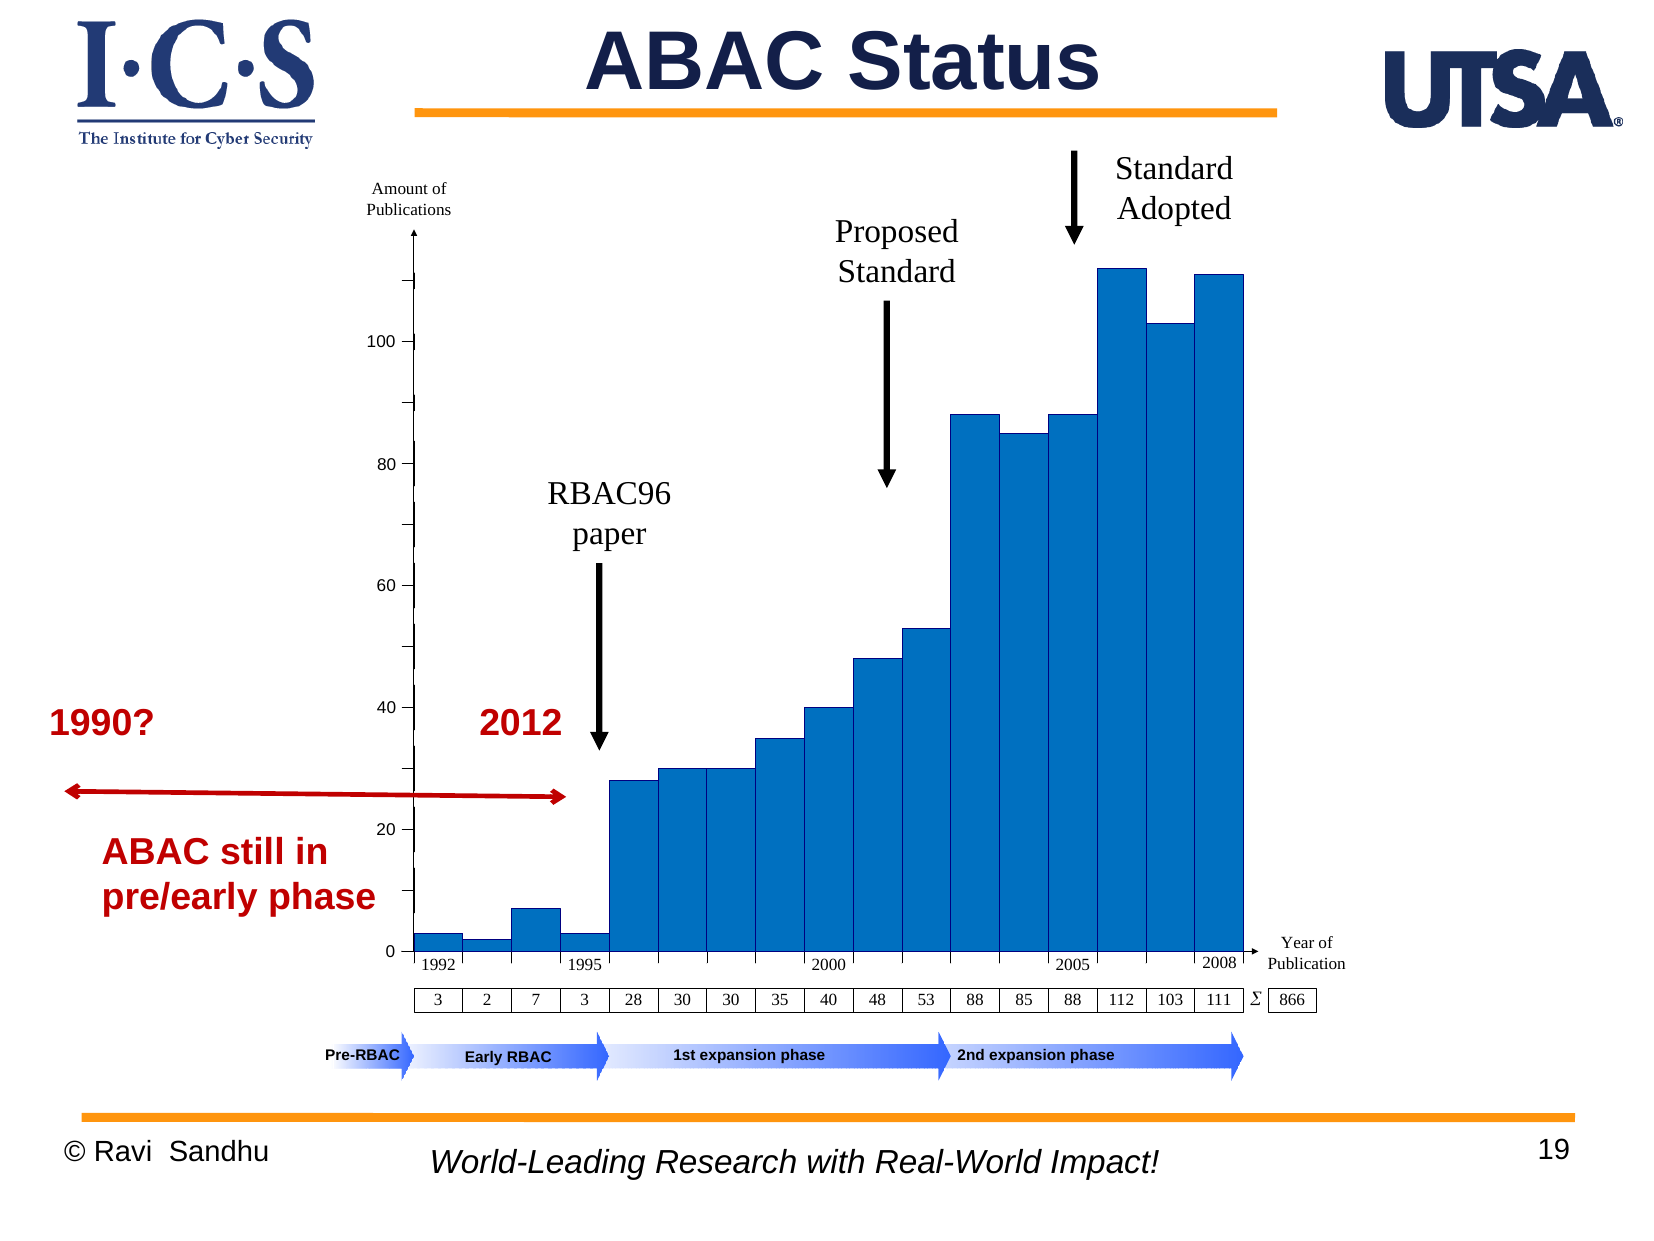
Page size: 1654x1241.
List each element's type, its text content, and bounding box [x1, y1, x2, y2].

text_box © Ravi Sandhu [64, 1132, 450, 1218]
text_box 1990? [22, 690, 182, 750]
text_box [64, 791, 567, 798]
text_box World-Leading Research with Real-World Impact! [414, 1132, 1176, 1188]
picture [1385, 49, 1623, 128]
picture [324, 175, 1348, 1082]
text_box Standard Adopted [1086, 138, 1262, 174]
text_box 19 [1185, 1129, 1571, 1215]
text_box ABAC Status [360, 0, 1326, 113]
picture [73, 0, 317, 151]
text_box ABAC still in pre/early phase [86, 819, 319, 925]
